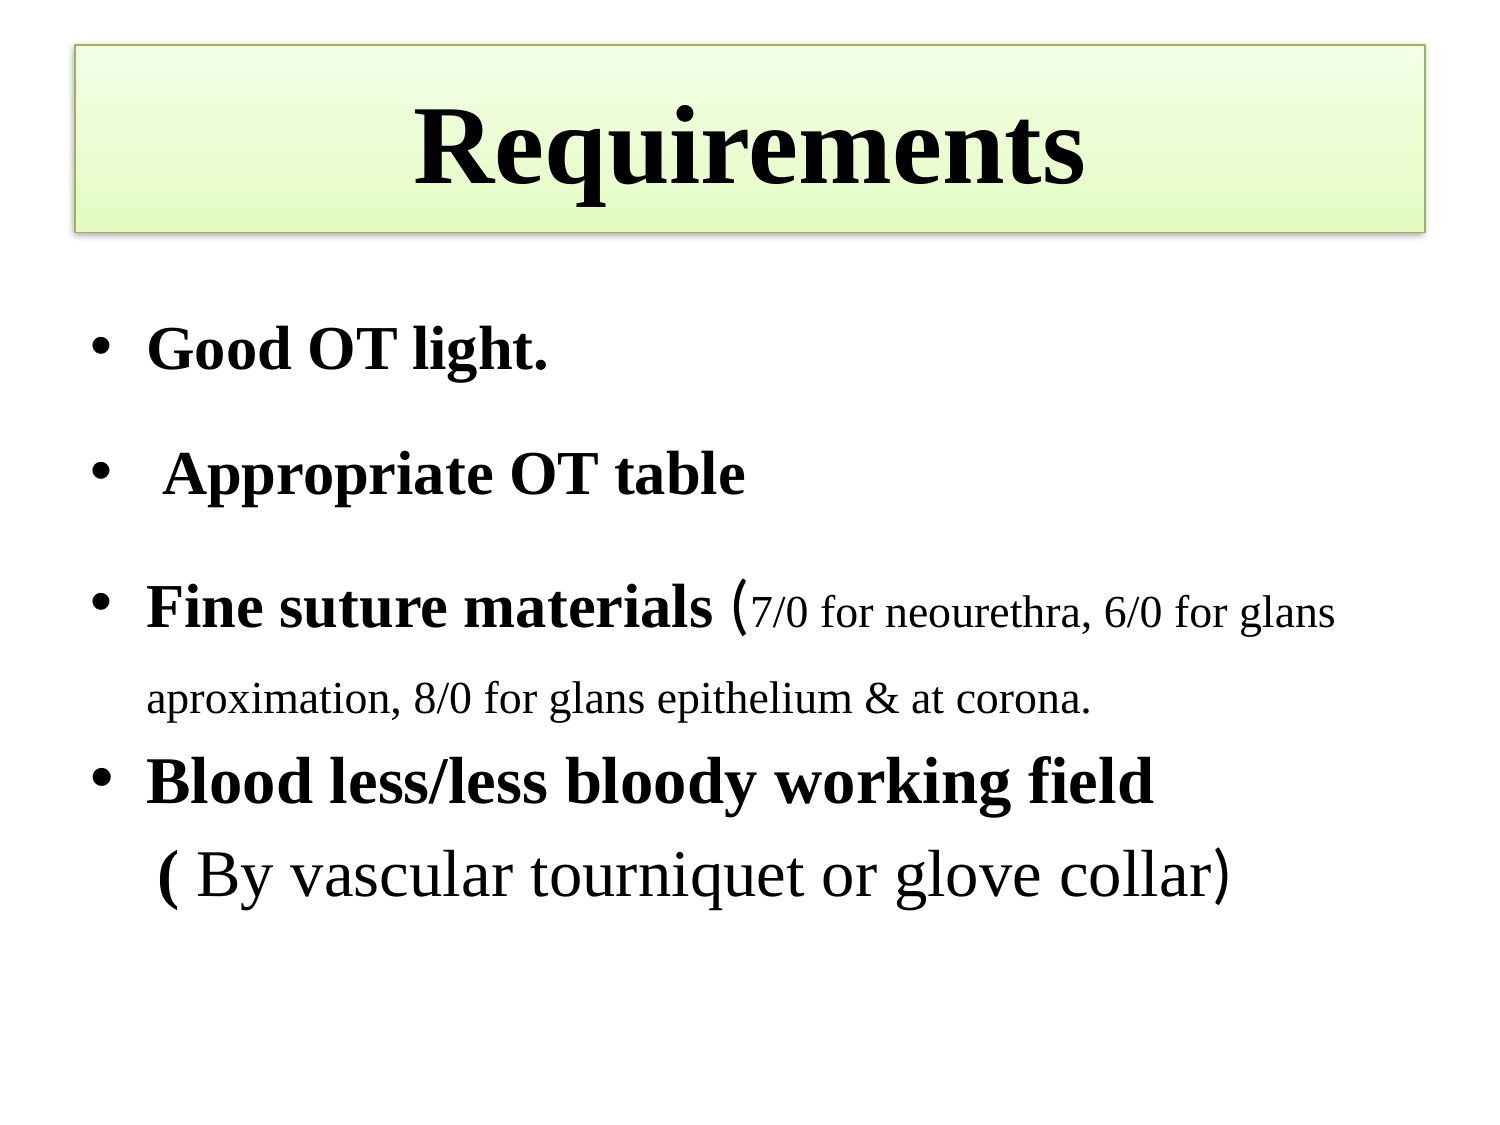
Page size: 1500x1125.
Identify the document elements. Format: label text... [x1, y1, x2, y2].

list Good OT light. Appropriate OT table Fine suture materials (7/0 for neourethra, 6/0 for glans aproximation, 8/0 for glans epithelium & at corona. Blood less/less bloody working field ( By vascular tourniquet or glove collar) [75, 262, 1425, 1005]
title Requirements [74, 44, 1426, 233]
